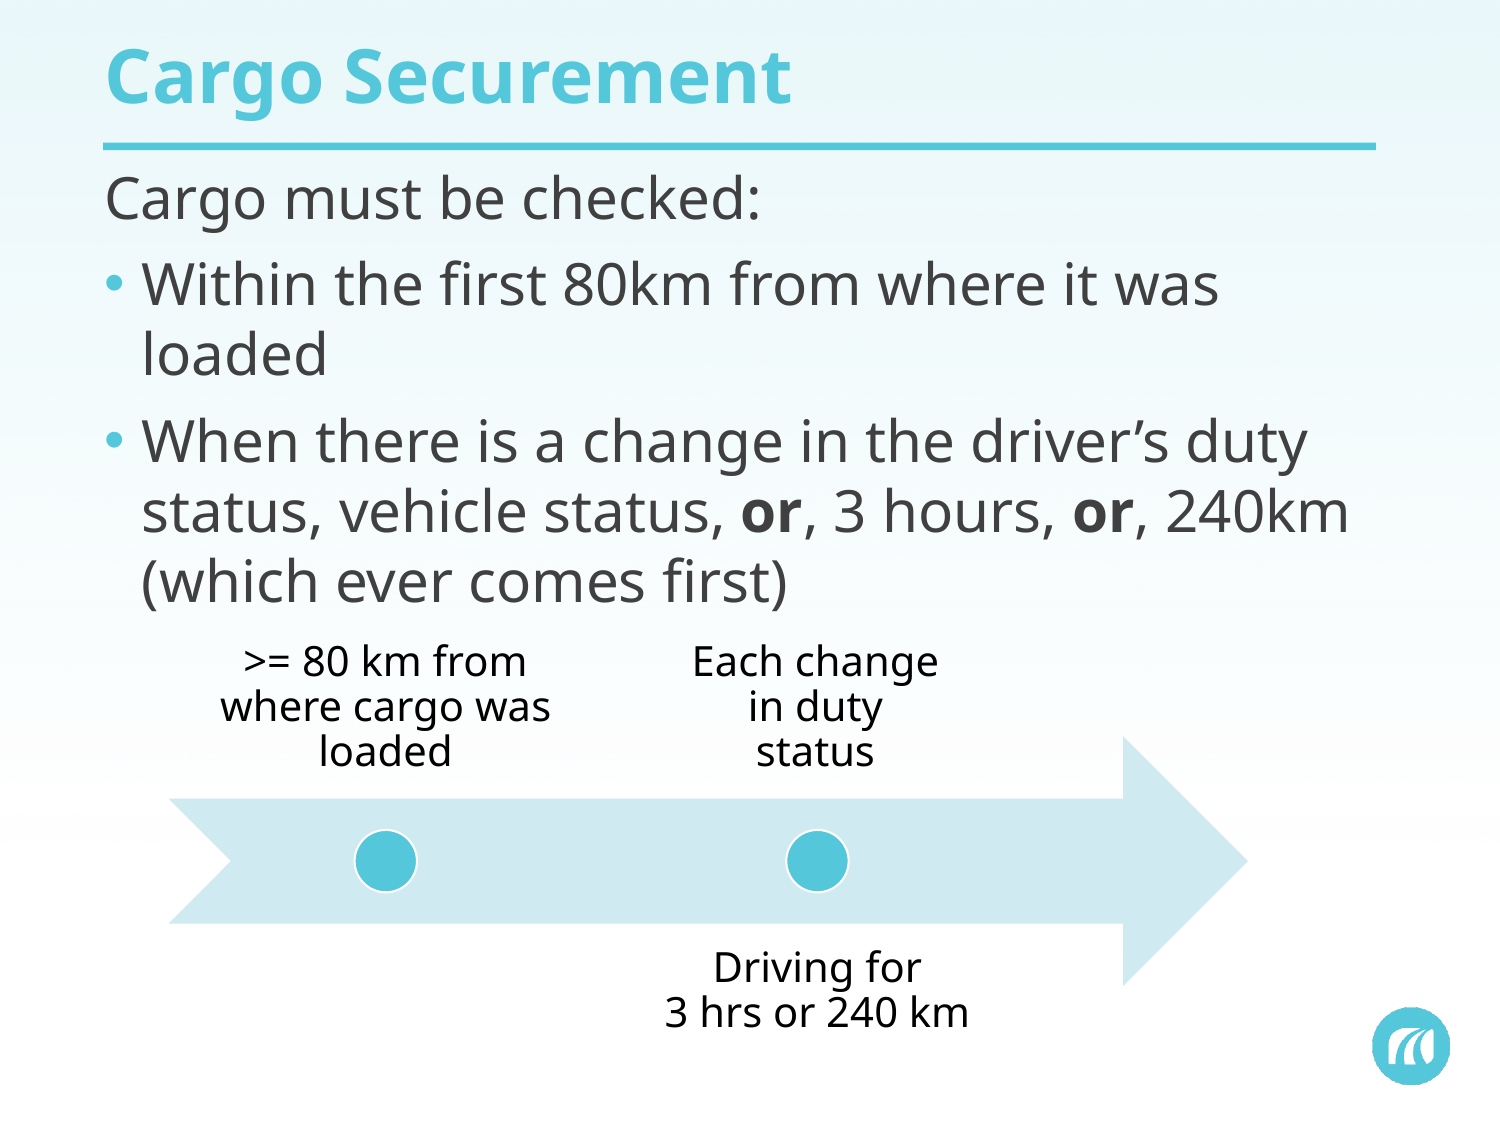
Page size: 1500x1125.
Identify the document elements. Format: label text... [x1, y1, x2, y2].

title Cargo Securement [89, 4, 1384, 153]
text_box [168, 549, 1249, 1125]
list Cargo must be checked: Within the first 80km from where it was loaded When there is a change in the driver’s duty status, vehicle status, or, 3 hours, or, 240km (which ever comes first) [89, 153, 1384, 1093]
picture [1384, 1005, 1452, 1087]
